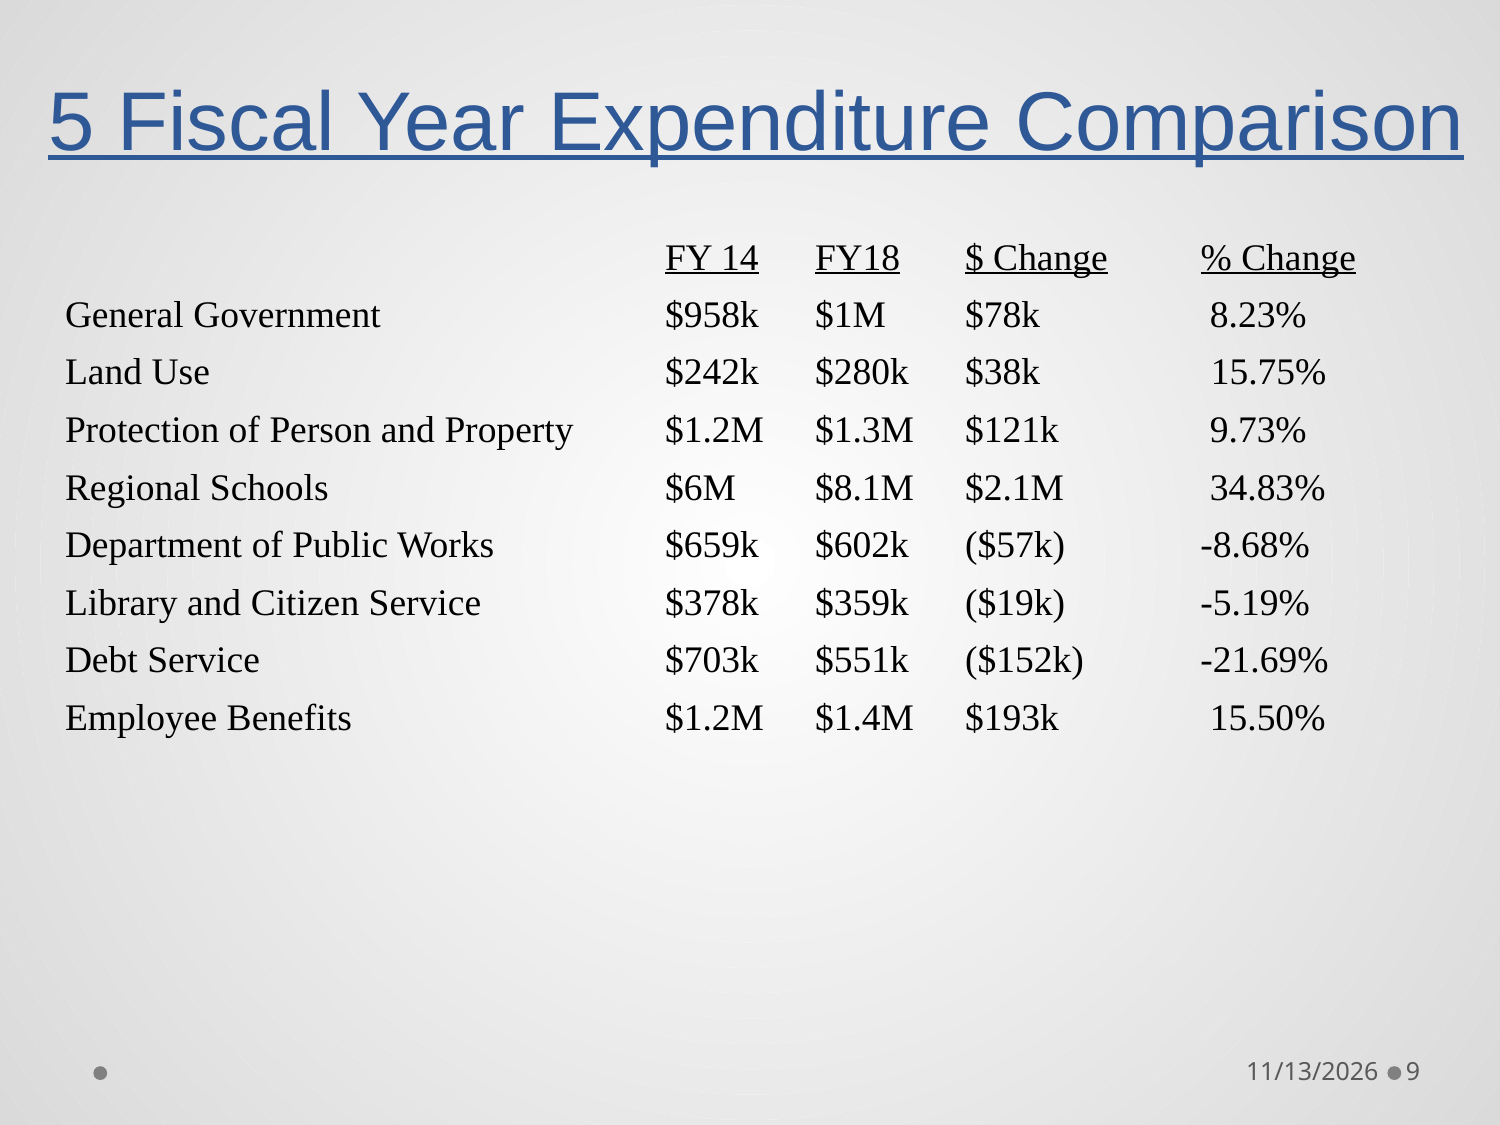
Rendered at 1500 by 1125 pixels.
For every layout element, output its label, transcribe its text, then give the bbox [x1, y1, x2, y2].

list FY 14 FY18 $ Change % Change General Government $958k $1M $78k 8.23% Land Use $242k $280k $38k 15.75% Protection of Person and Property $1.2M $1.3M $121k 9.73% Regional Schools $6M $8.1M $2.1M 34.83% Department of Public Works $659k $602k ($57k) -8.68% Library and Citizen Service $378k $359k ($19k) -5.19% Debt Service $703k $551k ($152k) -21.69% Employee Benefits $1.2M $1.4M $193k 15.50% [50, 224, 1475, 1005]
slide_number 9 [1401, 1042, 1494, 1103]
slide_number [1043, 1042, 1386, 1103]
title 5 Fiscal Year Expenditure Comparison [0, 0, 1500, 175]
